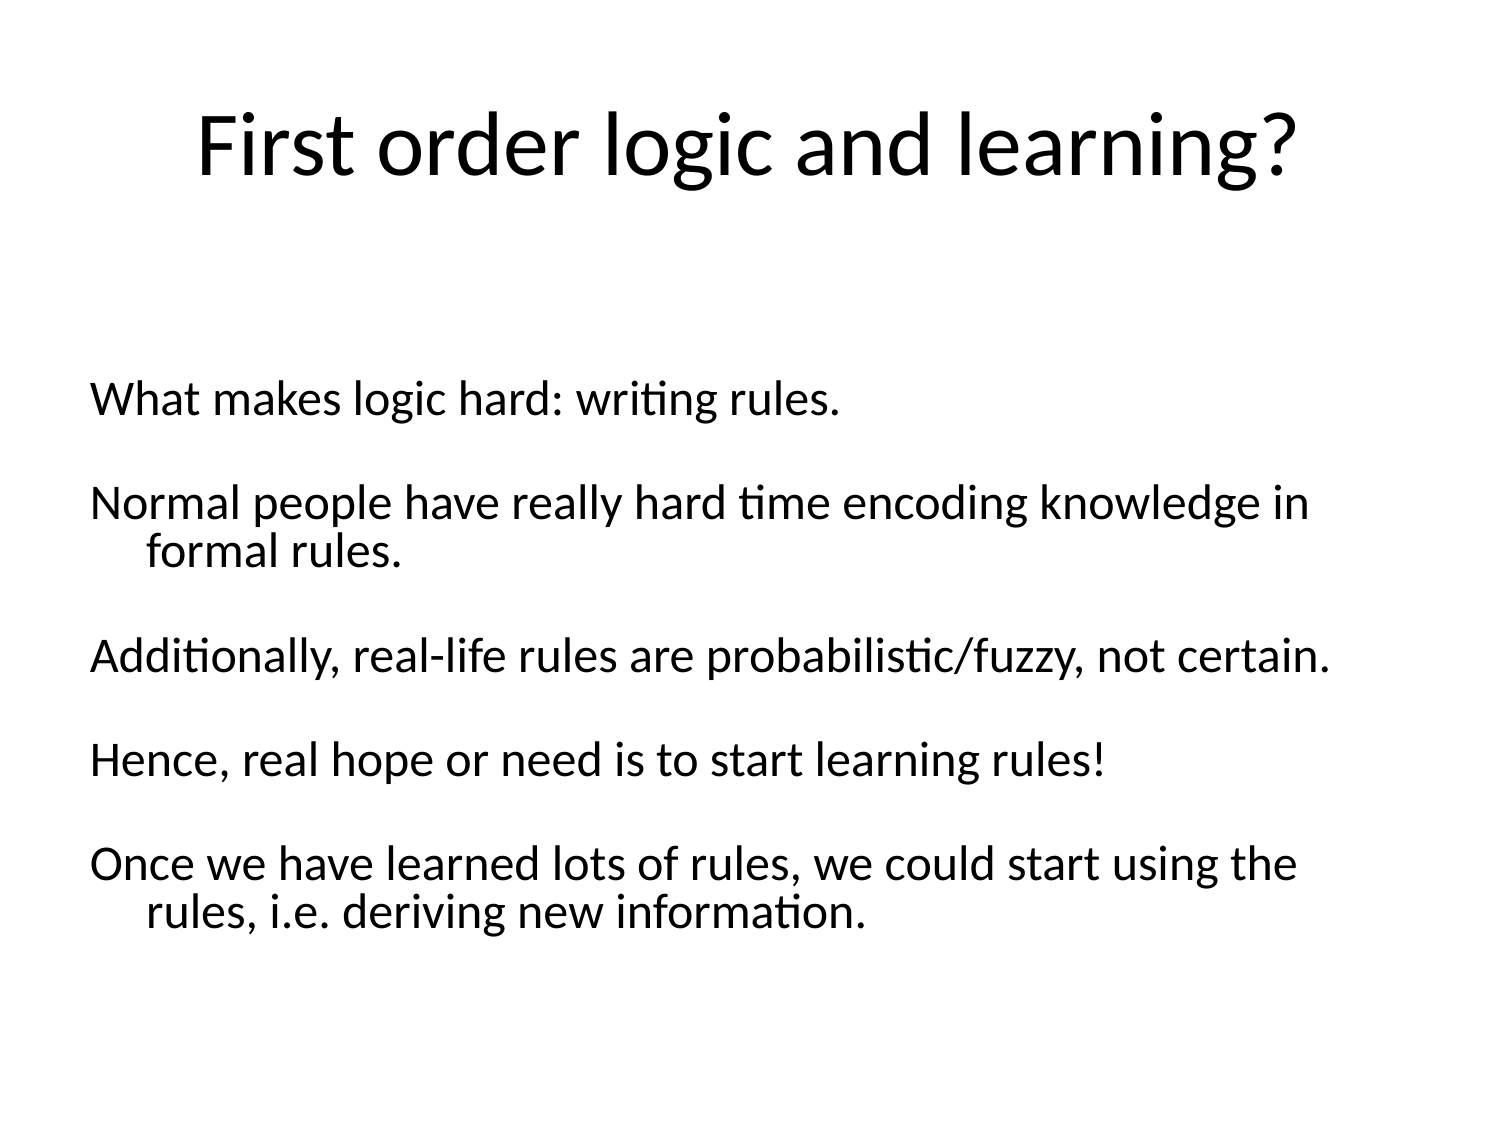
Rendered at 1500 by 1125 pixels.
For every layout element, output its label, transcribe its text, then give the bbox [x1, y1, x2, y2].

text_box What makes logic hard: writing rules. Normal people have really hard time encoding knowledge in formal rules. Additionally, real-life rules are probabilistic/fuzzy, not certain. Hence, real hope or need is to start learning rules! Once we have learned lots of rules, we could start using the rules, i.e. deriving new information. [74, 262, 1425, 1005]
title First order logic and learning? [75, 45, 1425, 233]
